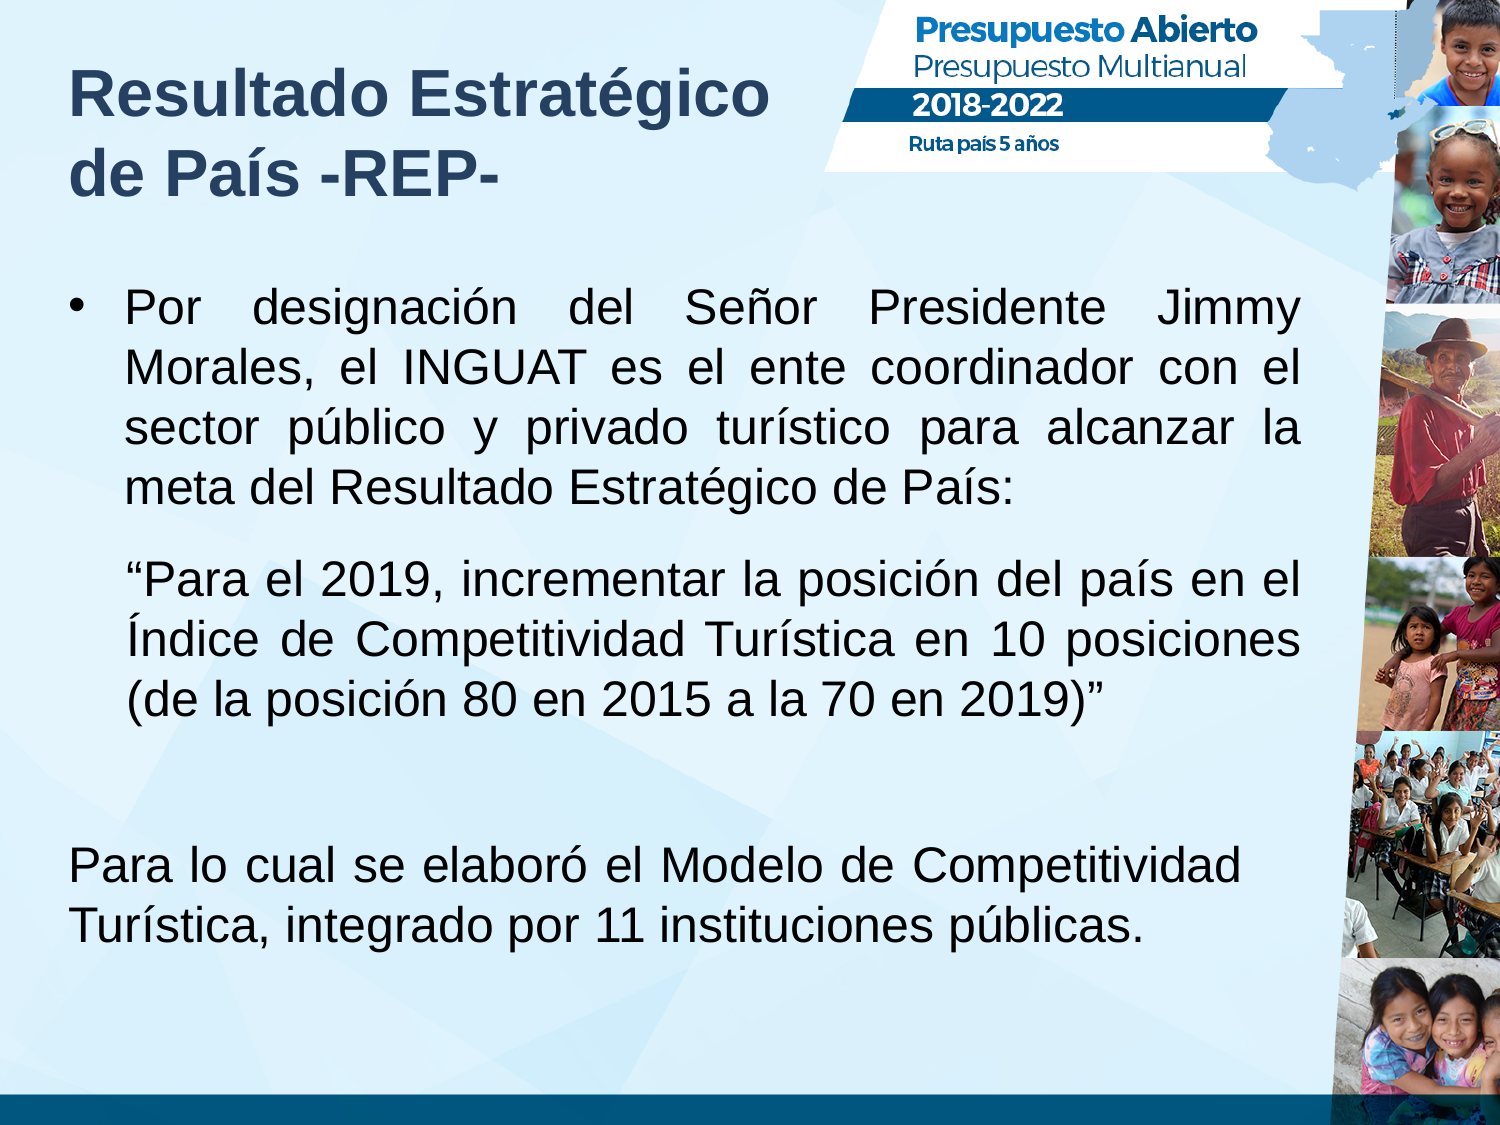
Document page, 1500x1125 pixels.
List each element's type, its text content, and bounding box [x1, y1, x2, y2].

list Por designación del Señor Presidente Jimmy Morales, el INGUAT es el ente coordinador con el sector público y privado turístico para alcanzar la meta del Resultado Estratégico de País: [53, 267, 1317, 575]
title Resultado Estratégico de País -REP- [53, 30, 835, 230]
picture [1401, 1104, 1409, 1113]
text_box “Para el 2019, incrementar la posición del país en el Índice de Competitividad Turística en 10 posiciones (de la posición 80 en 2015 a la 70 en 2019)” [112, 538, 1317, 734]
text_box Para lo cual se elaboró el Modelo de Competitividad Turística, integrado por 11 instituciones públicas. [53, 824, 1258, 981]
picture [0, 0, 1500, 1125]
